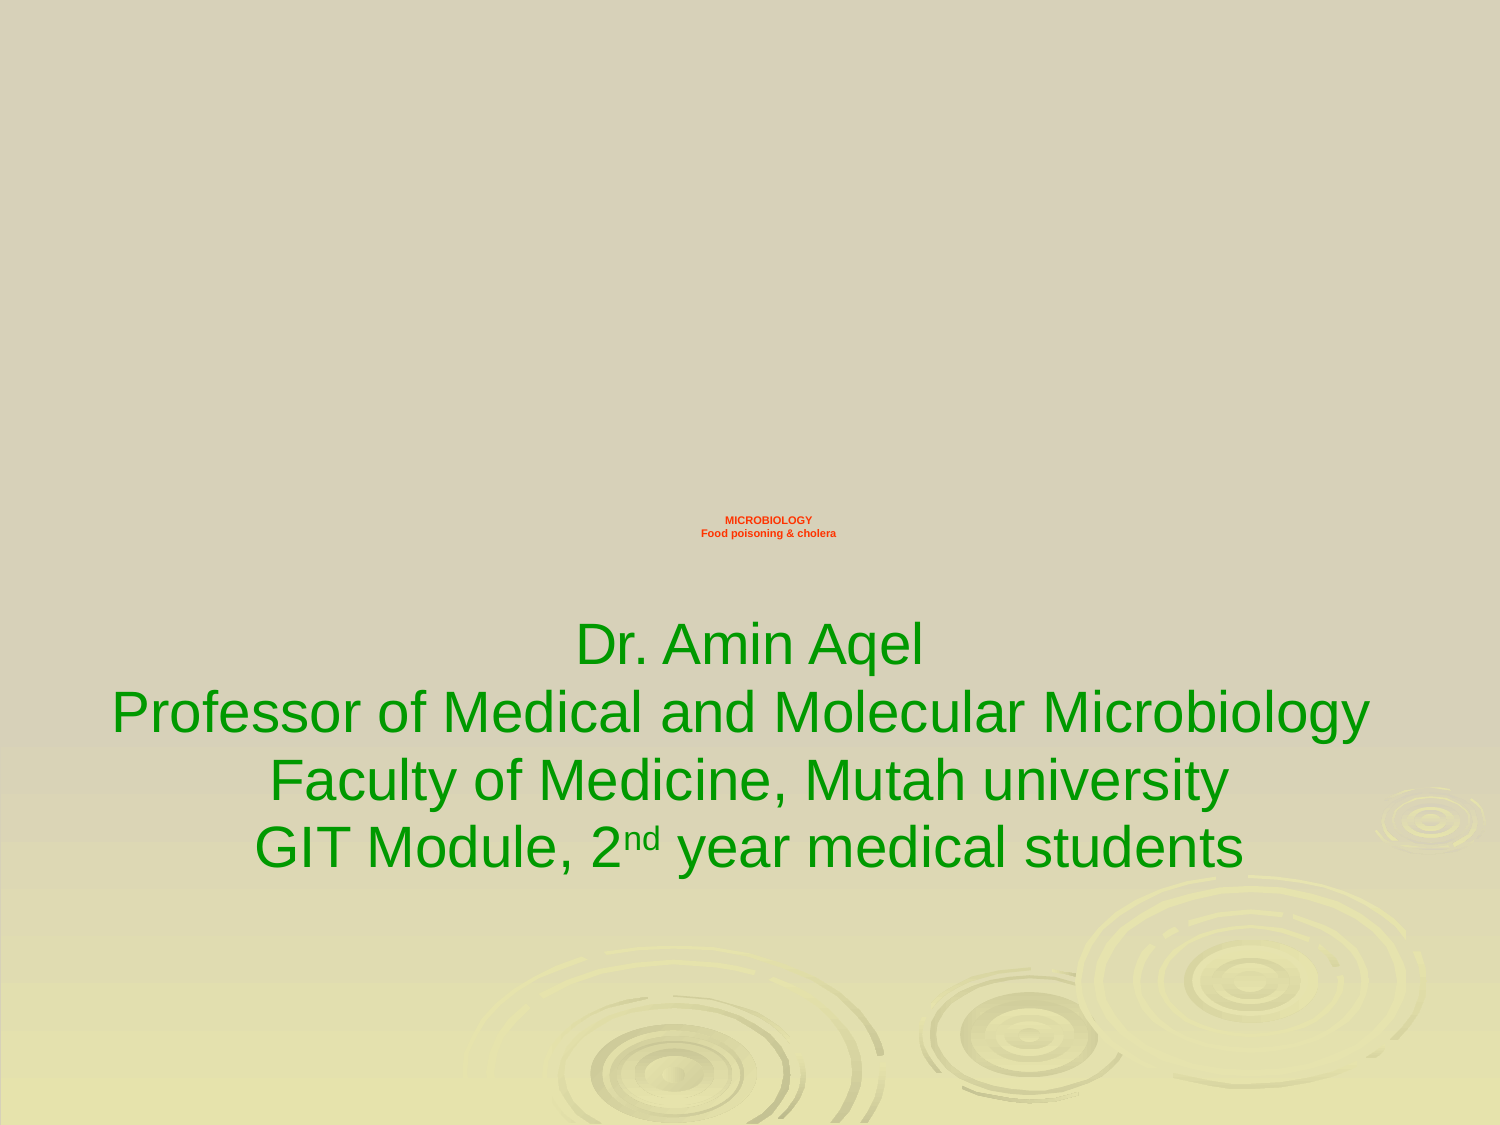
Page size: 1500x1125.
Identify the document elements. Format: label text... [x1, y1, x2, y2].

subtitle Dr. Amin Aqel Professor of Medical and Molecular Microbiology Faculty of Medicine, Mutah university GIT Module, 2nd year medical students [87, 612, 1413, 901]
title MICROBIOLOGY Food poisoning & cholera [37, 262, 1500, 548]
